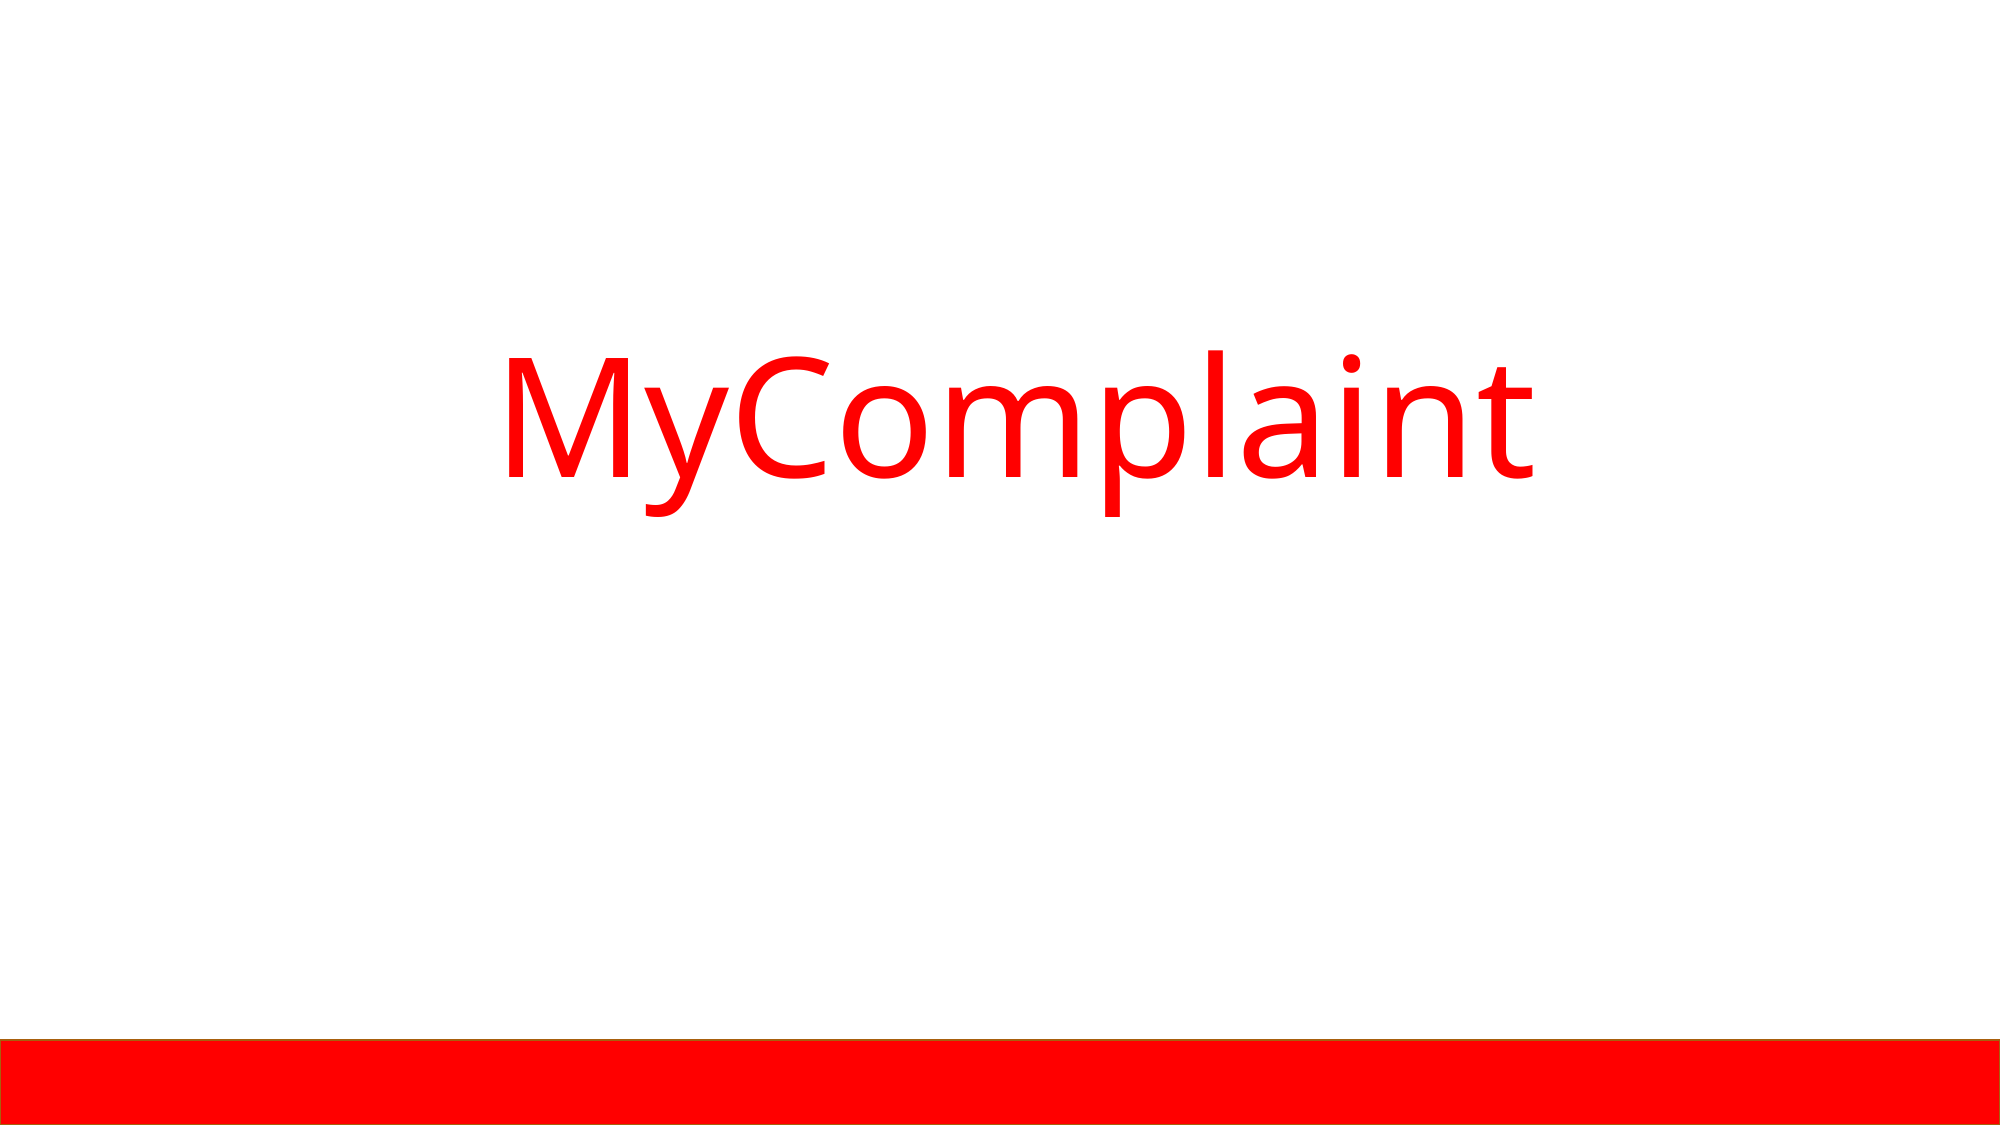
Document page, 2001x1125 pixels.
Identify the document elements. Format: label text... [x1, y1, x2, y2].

text_box MyComplaint [478, 303, 1553, 519]
text_box [0, 1039, 2000, 1125]
